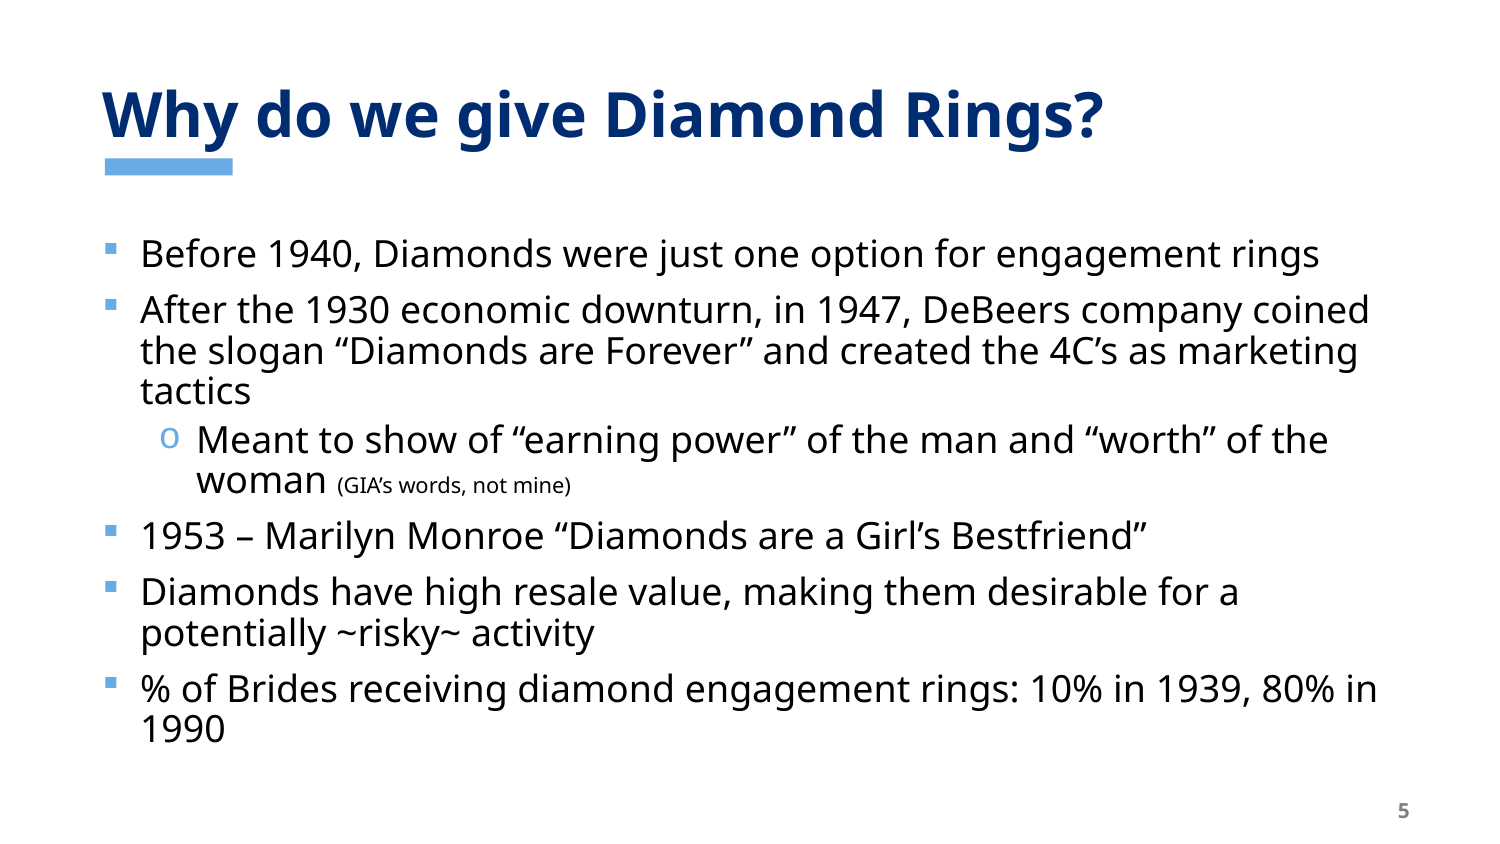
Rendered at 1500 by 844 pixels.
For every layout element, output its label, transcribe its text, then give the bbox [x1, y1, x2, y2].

title Why do we give Diamond Rings? [87, 17, 1414, 159]
list Before 1940, Diamonds were just one option for engagement rings After the 1930 economic downturn, in 1947, DeBeers company coined the slogan “Diamonds are Forever” and created the 4C’s as marketing tactics Meant to show of “earning power” of the man and “worth” of the woman (GIA’s words, not mine) 1953 – Marilyn Monroe “Diamonds are a Girl’s Bestfriend” Diamonds have high resale value, making them desirable for a potentially ~risky~ activity % of Brides receiving diamond engagement rings: 10% in 1939, 80% in 1990 [87, 228, 1414, 733]
